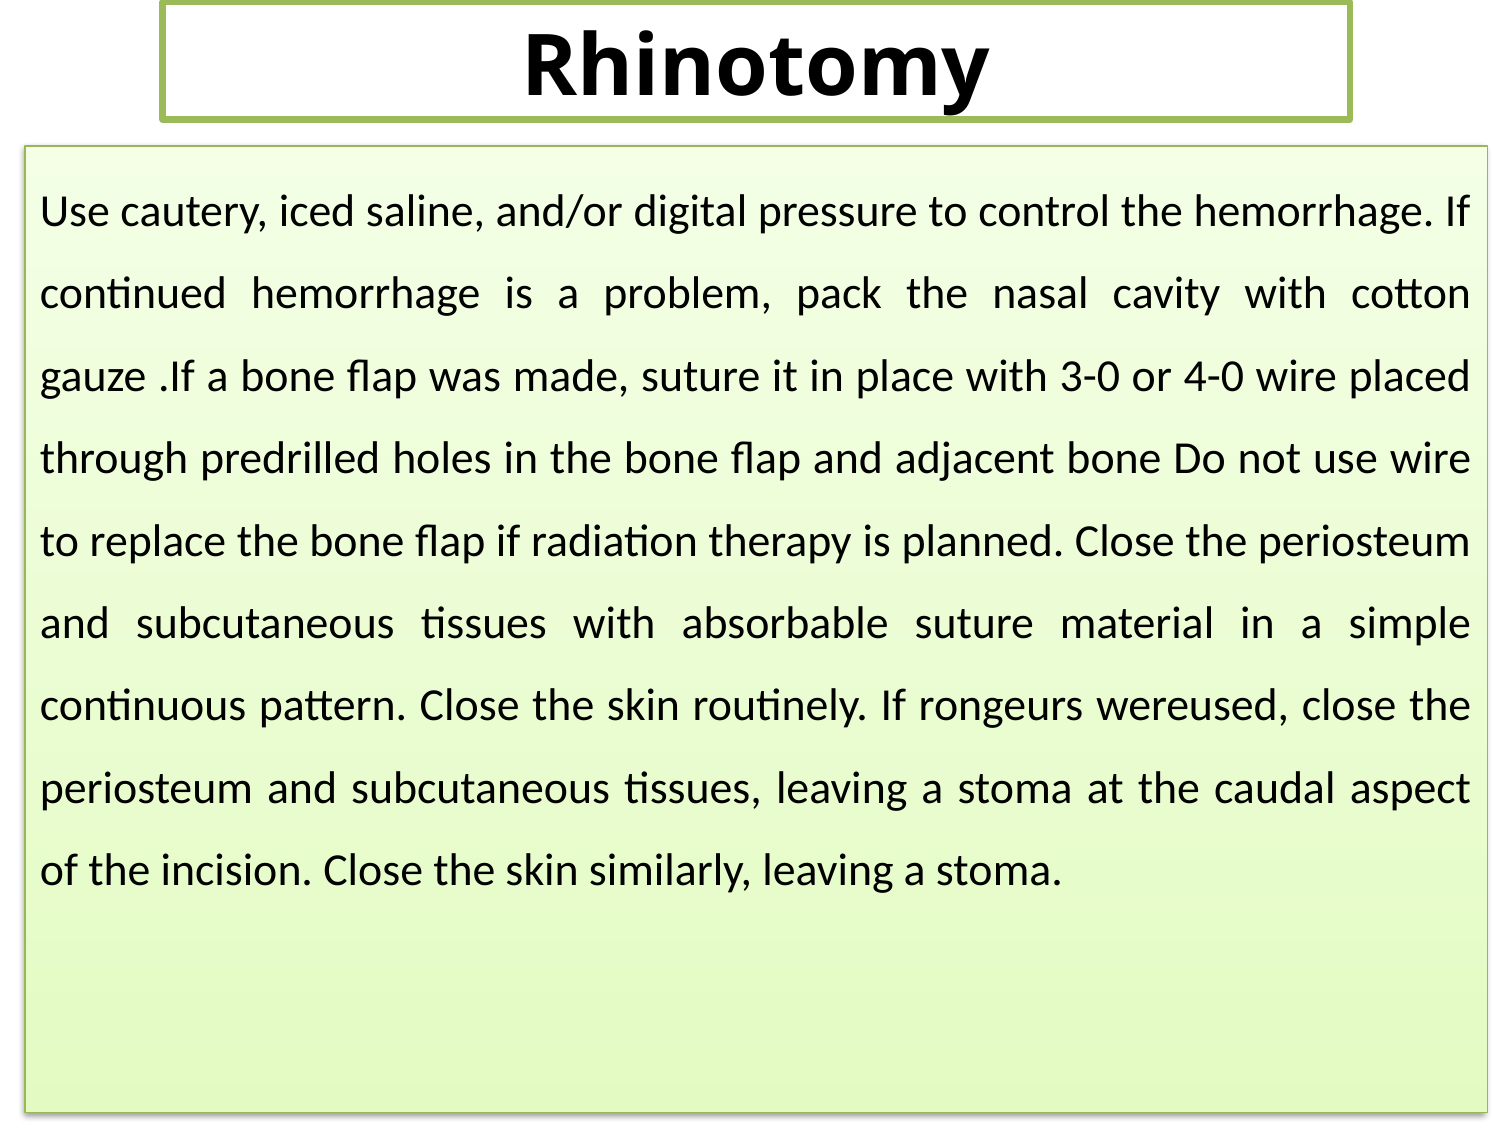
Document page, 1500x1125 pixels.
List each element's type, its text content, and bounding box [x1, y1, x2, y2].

title Rhinotomy [160, 0, 1352, 122]
list Use cautery, iced saline, and/or digital pressure to control the hemorrhage. If continued hemorrhage is a problem, pack the nasal cavity with cotton gauze .If a bone flap was made, suture it in place with 3-0 or 4-0 wire placed through predrilled holes in the bone flap and adjacent bone Do not use wire to replace the bone flap if radiation therapy is planned. Close the periosteum and subcutaneous tissues with absorbable suture material in a simple continuous pattern. Close the skin routinely. If rongeurs wereused, close the periosteum and subcutaneous tissues, leaving a stoma at the caudal aspect of the incision. Close the skin similarly, leaving a stoma. [24, 145, 1488, 1113]
